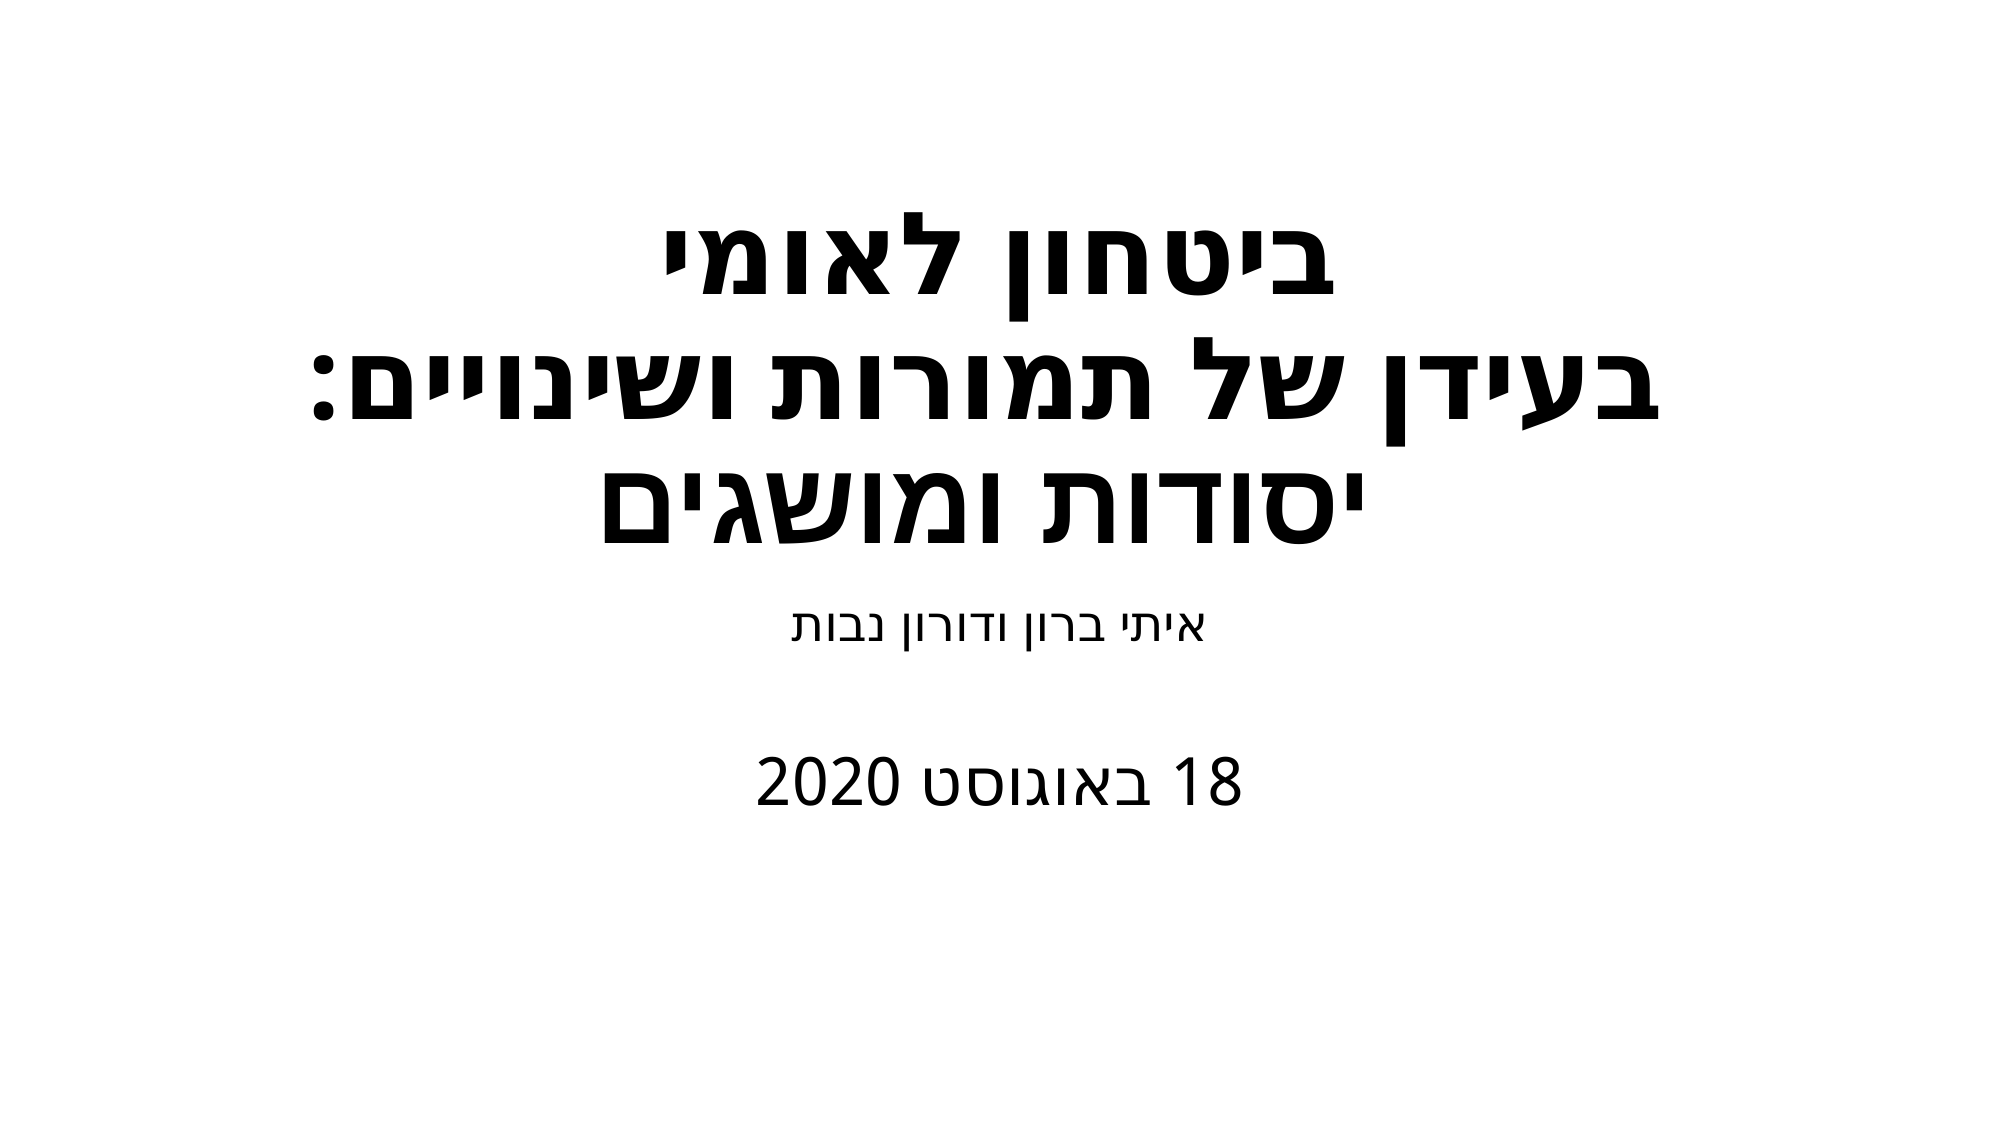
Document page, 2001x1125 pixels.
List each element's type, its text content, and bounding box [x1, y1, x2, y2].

subtitle איתי ברון ודורון נבות 18 באוגוסט 2020 [249, 590, 1750, 863]
title ביטחון לאומי בעידן של תמורות ושינויים: יסודות ומושגים [249, 184, 1750, 576]
